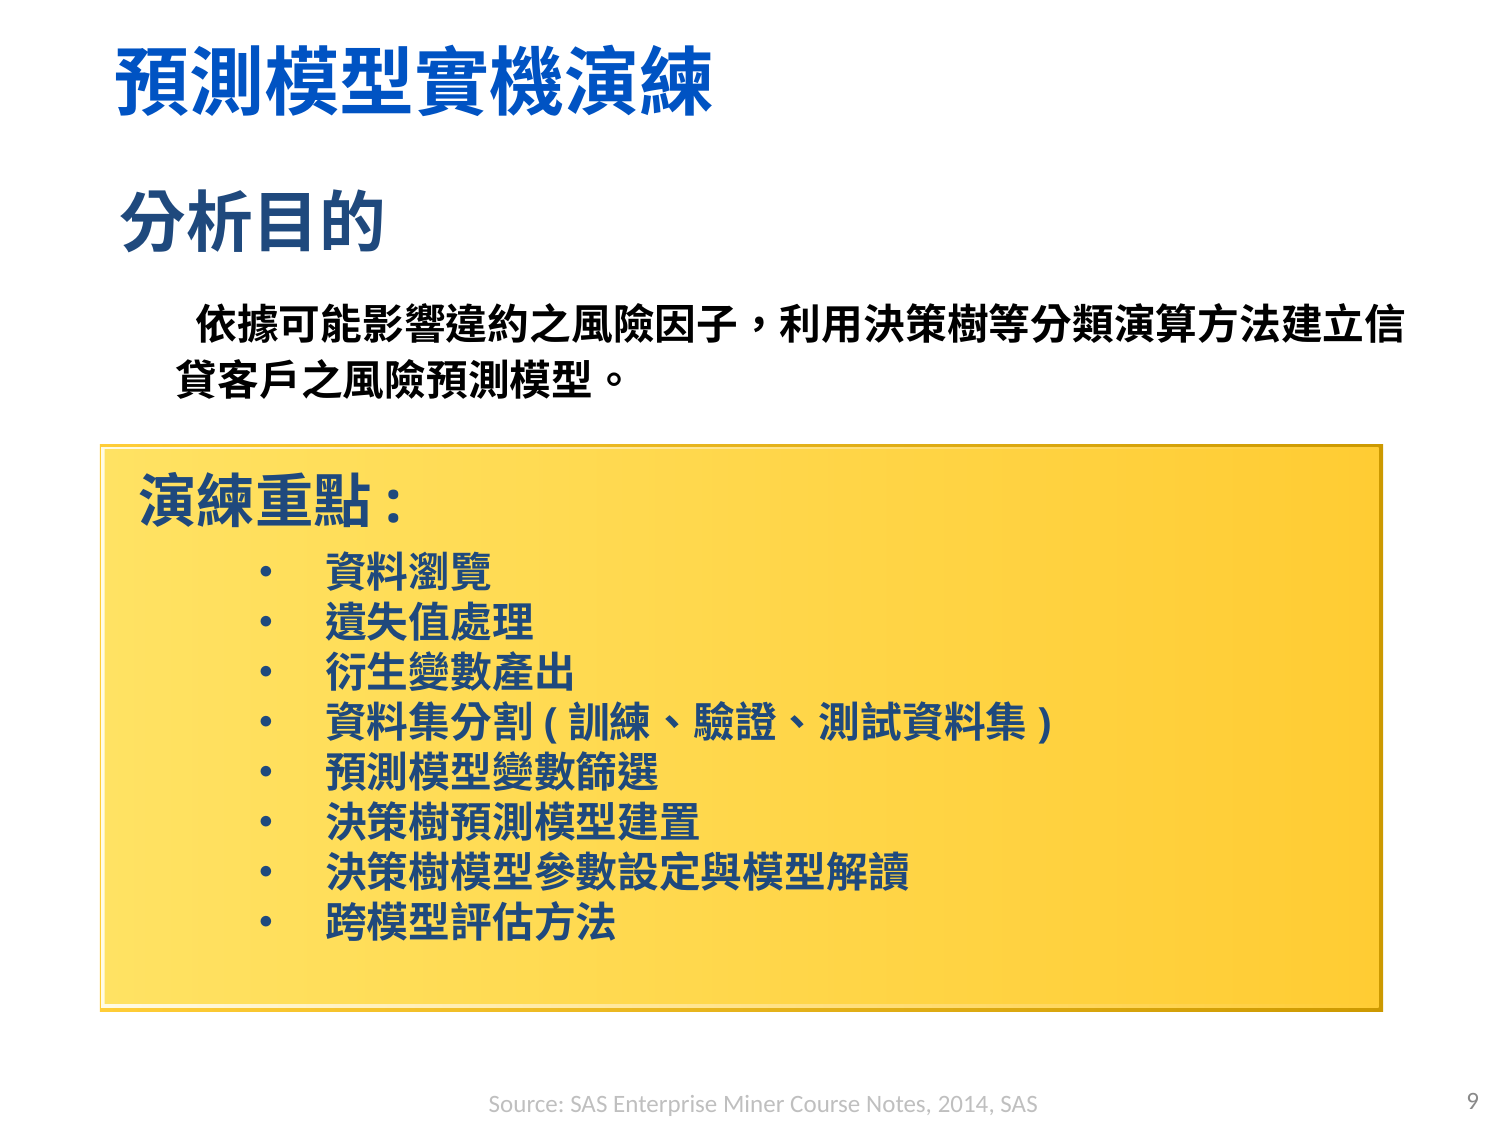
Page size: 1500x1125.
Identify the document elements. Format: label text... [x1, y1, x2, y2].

slide_number 9 [1144, 1069, 1495, 1125]
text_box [99, 444, 1384, 1012]
text_box 預測模型實機演練 [100, 42, 1447, 164]
text_box 分析目的 依據可能影響違約之風險因子，利用決策樹等分類演算方法建立信貸客戶之風險預測模型。 [104, 172, 1450, 421]
text_box Source: SAS Enterprise Miner Course Notes, 2014, SAS [473, 1079, 1054, 1125]
